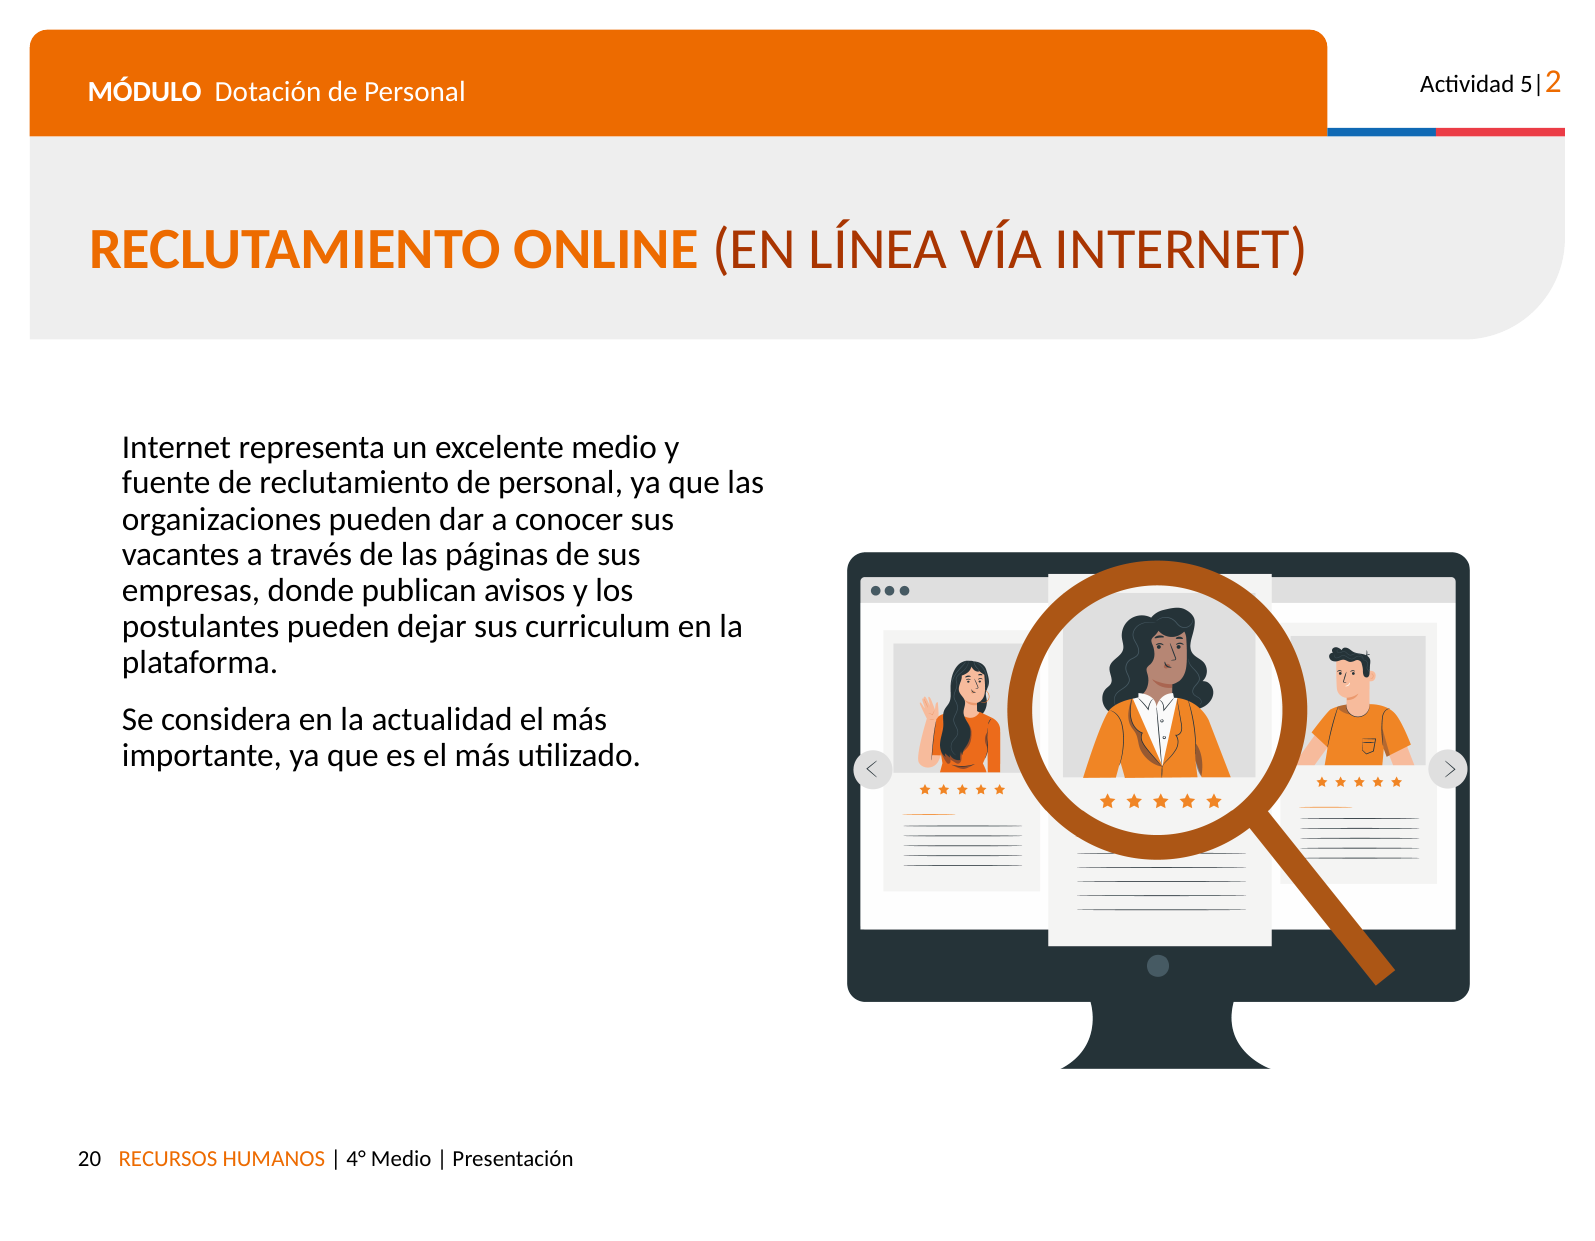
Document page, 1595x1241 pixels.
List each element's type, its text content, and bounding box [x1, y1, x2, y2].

picture [847, 552, 1470, 1069]
text_box Internet representa un excelente medio y fuente de reclutamiento de personal, ya que las organizaciones pueden dar a conocer sus vacantes a través de las páginas de sus empresas, donde publican avisos y los postulantes pueden dejar sus curriculum en la plataforma. Se considera en la actualidad el más importante, ya que es el más utilizado. [106, 421, 787, 895]
text_box RECLUTAMIENTO ONLINE (EN LÍNEA VÍA INTERNET) [74, 226, 1543, 279]
